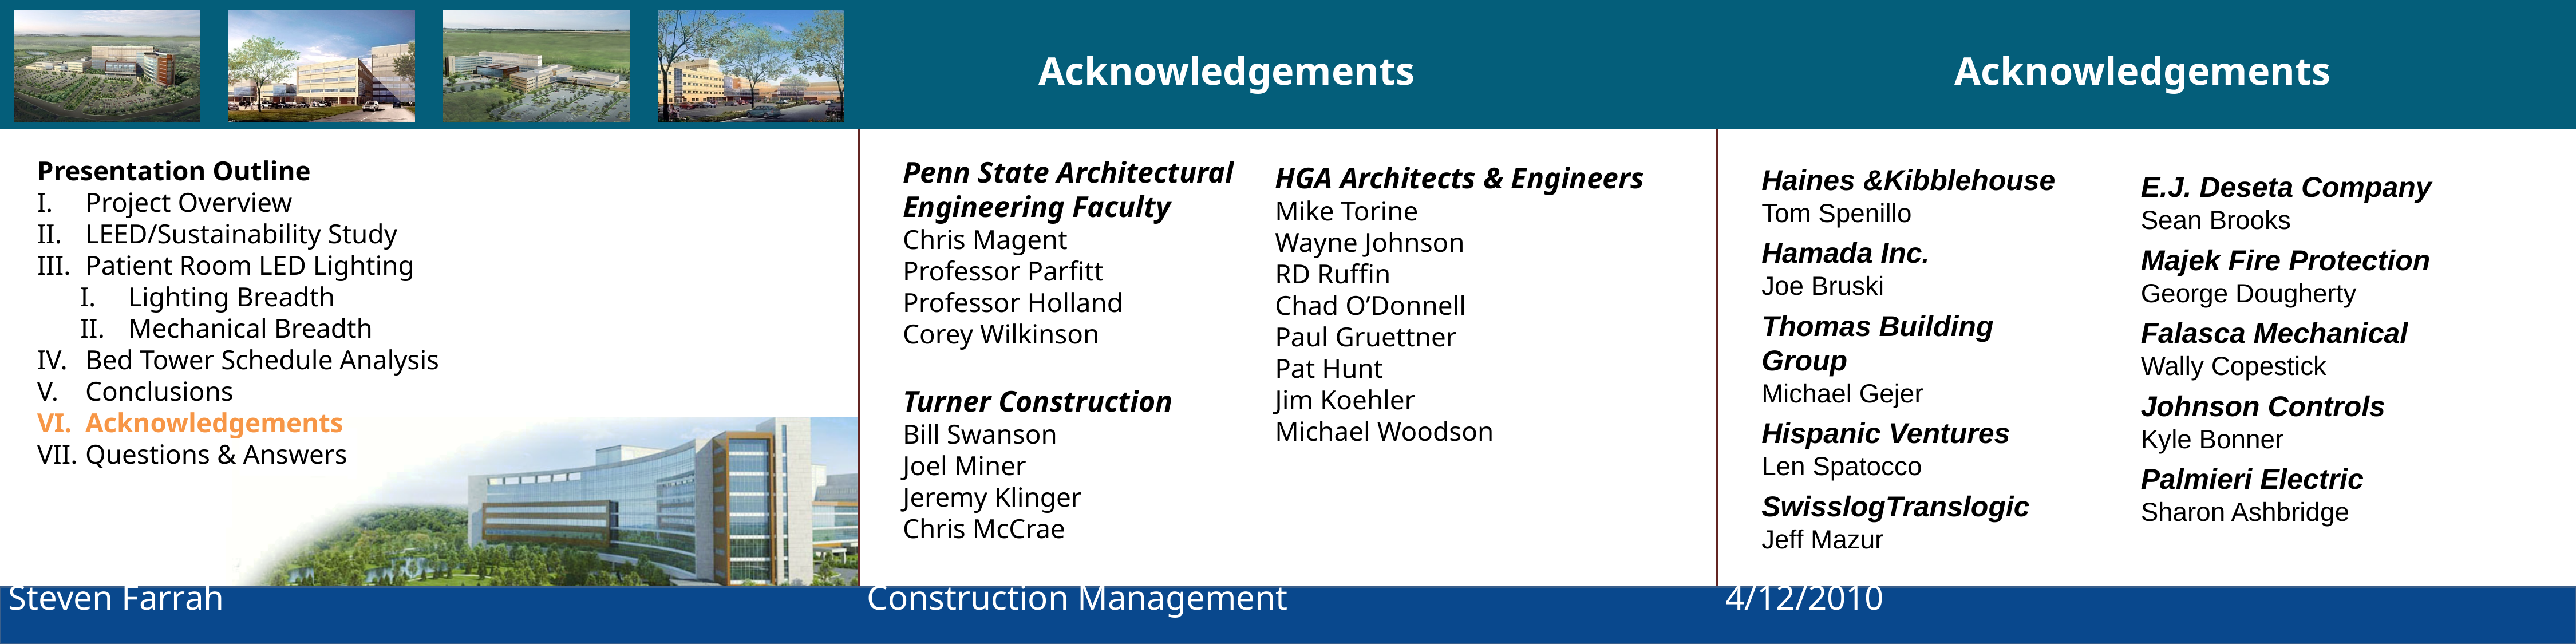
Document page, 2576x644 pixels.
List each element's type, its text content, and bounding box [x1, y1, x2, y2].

text_box Steven Farrah [0, 572, 508, 621]
text_box HGA Architects & Engineers Mike Torine Wayne Johnson RD Ruffin Chad O’Donnell Paul Gruettner Pat Hunt Jim Koehler Michael Woodson [1266, 156, 1689, 451]
text_box Construction Management [858, 572, 1367, 621]
text_box HGA Architects & Engineers Mike Torine Wayne Johnson RD Ruffin Chad O’Donnell Paul Gruettner Pat Hunt Jim Koehler Michael Woodson [858, 130, 1718, 586]
text_box [0, 586, 2576, 644]
picture [229, 10, 414, 121]
picture [658, 10, 844, 121]
text_box Acknowledgements [1030, 42, 1625, 97]
text_box 4/12/2010 [1717, 572, 2226, 621]
text_box Acknowledgements [1946, 42, 2361, 97]
text_box Presentation Outline Project Overview LEED/Sustainability Study Patient Room LED Lighting Lighting Breadth Mechanical Breadth Bed Tower Schedule Analysis Conclusions Acknowledgements Questions & Answers [28, 150, 465, 505]
picture [444, 10, 629, 121]
picture [226, 416, 859, 594]
text_box Haines &Kibblehouse Tom Spenillo Hamada Inc. Joe Bruski Thomas Building Group Michael Gejer Hispanic Ventures Len Spatocco SwisslogTranslogic Jeff Mazur [1753, 157, 2083, 558]
picture [14, 10, 200, 121]
text_box E.J. Deseta Company Sean Brooks Majek Fire Protection George Dougherty Falasca Mechanical Wally Copestick Johnson Controls Kyle Bonner Palmieri Electric Sharon Ashbridge [2132, 164, 2447, 531]
text_box [0, 0, 2576, 130]
text_box Penn State Architectural Engineering Faculty Chris Magent Professor Parfitt Professor Holland Corey Wilkinson Turner Construction Bill Swanson Joel Miner Jeremy Klinger Chris McCrae [894, 150, 1367, 548]
